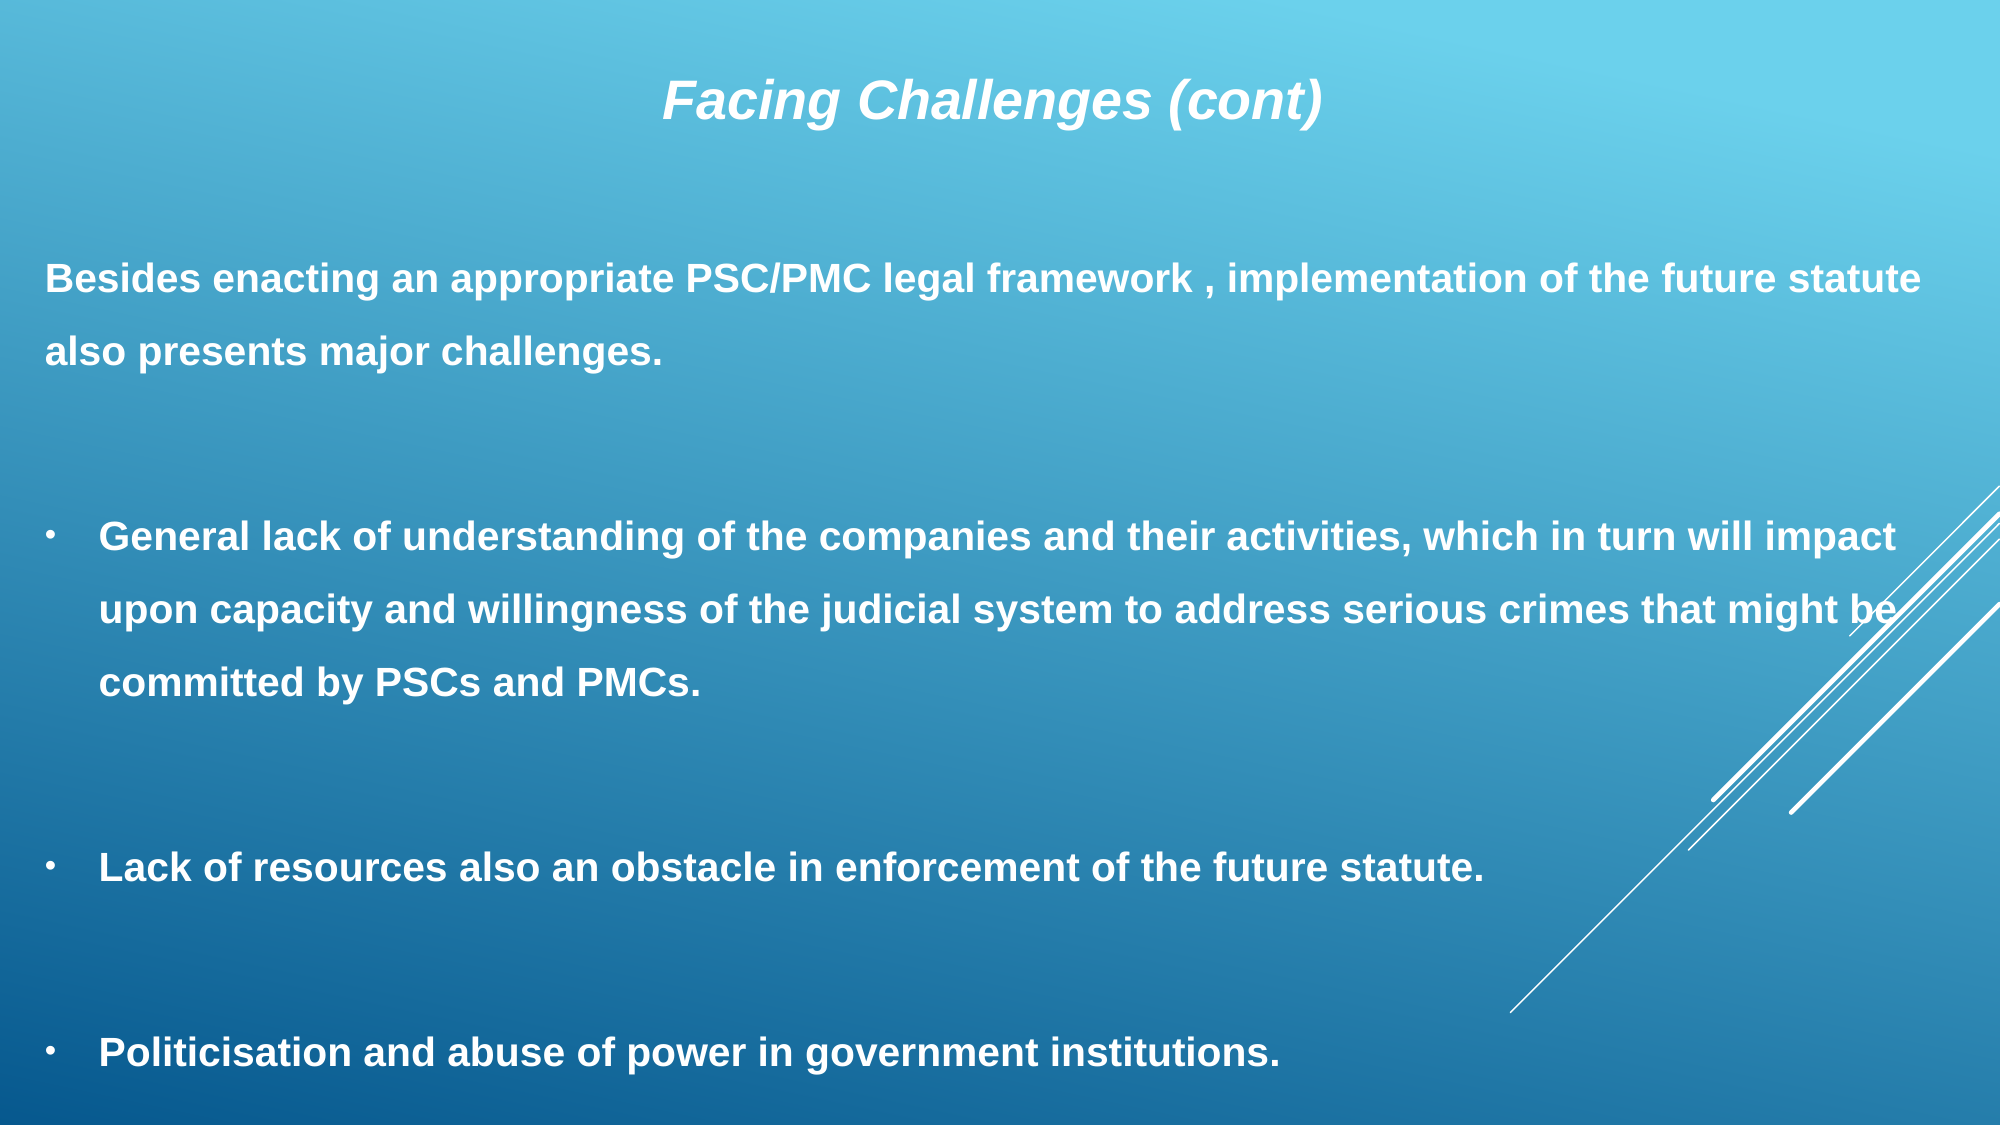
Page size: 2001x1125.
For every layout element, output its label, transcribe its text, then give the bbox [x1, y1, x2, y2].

list Facing Challenges (cont) Besides enacting an appropriate PSC/PMC legal framework , implementation of the future statute also presents major challenges. General lack of understanding of the companies and their activities, which in turn will impact upon capacity and willingness of the judicial system to address serious crimes that might be committed by PSCs and PMCs. Lack of resources also an obstacle in enforcement of the future statute. Politicisation and abuse of power in government institutions. [29, 23, 1957, 1088]
